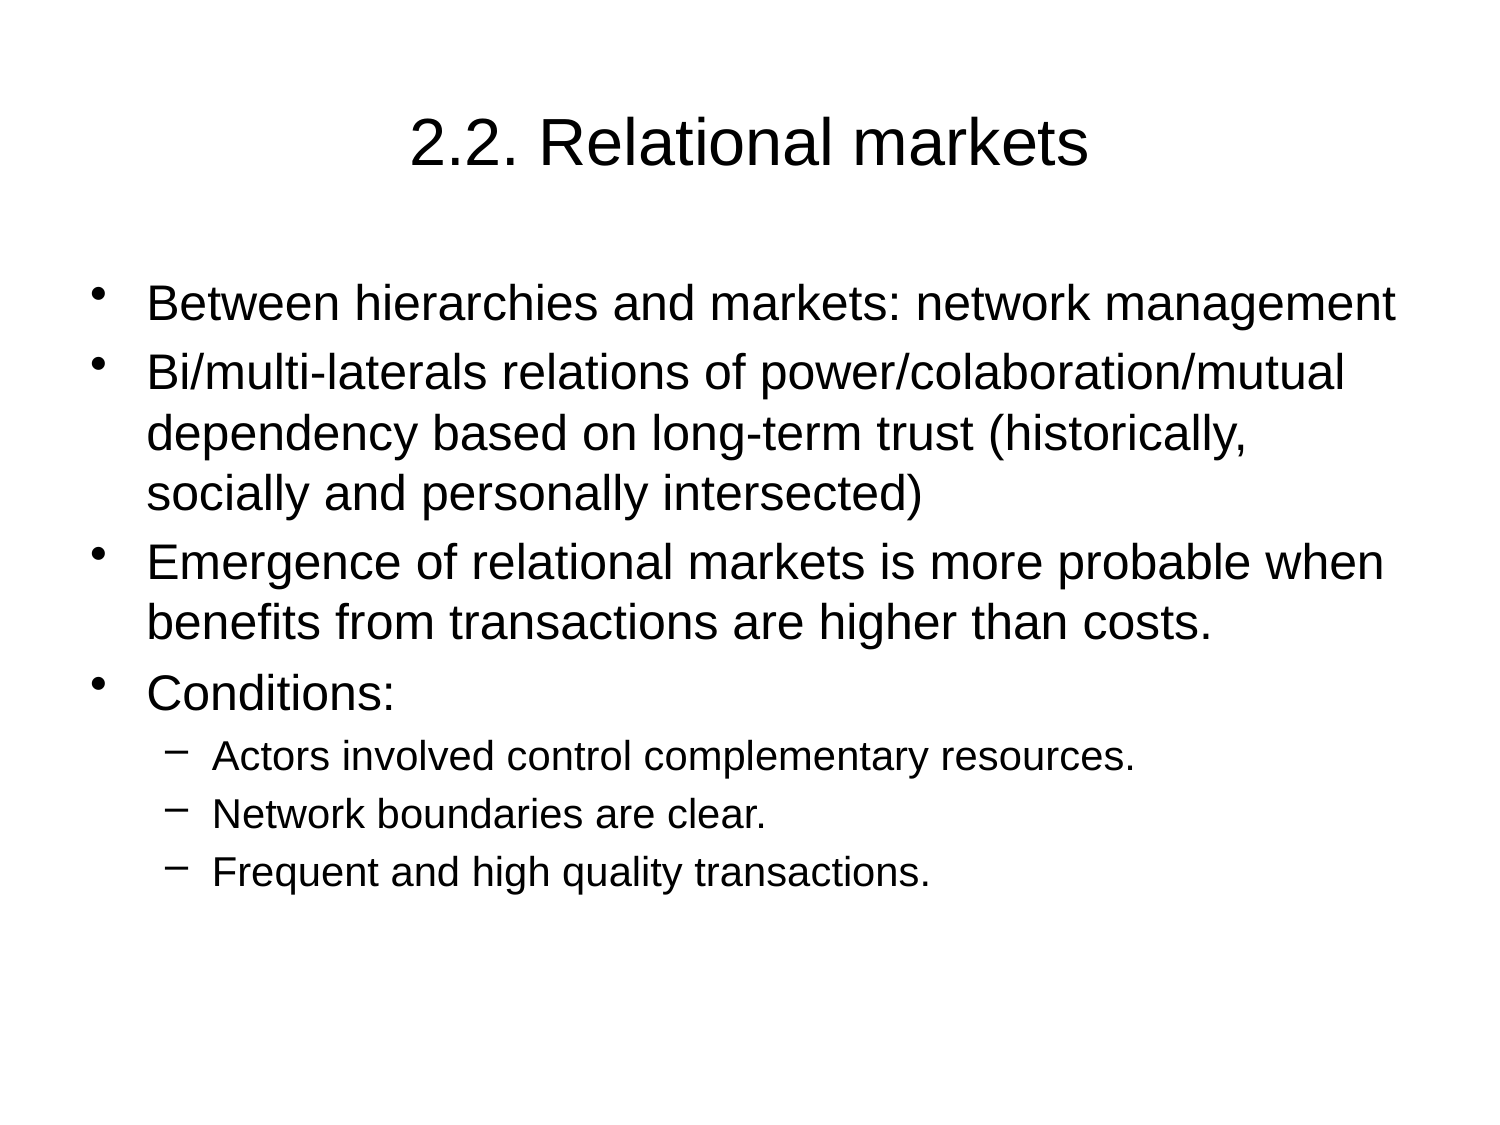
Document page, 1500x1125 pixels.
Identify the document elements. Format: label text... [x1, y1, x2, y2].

title 2.2. Relational markets [75, 45, 1425, 233]
list Between hierarchies and markets: network management Bi/multi-laterals relations of power/colaboration/mutual dependency based on long-term trust (historically, socially and personally intersected) Emergence of relational markets is more probable when benefits from transactions are higher than costs. Conditions: Actors involved control complementary resources. Network boundaries are clear. Frequent and high quality transactions. [75, 262, 1425, 1005]
